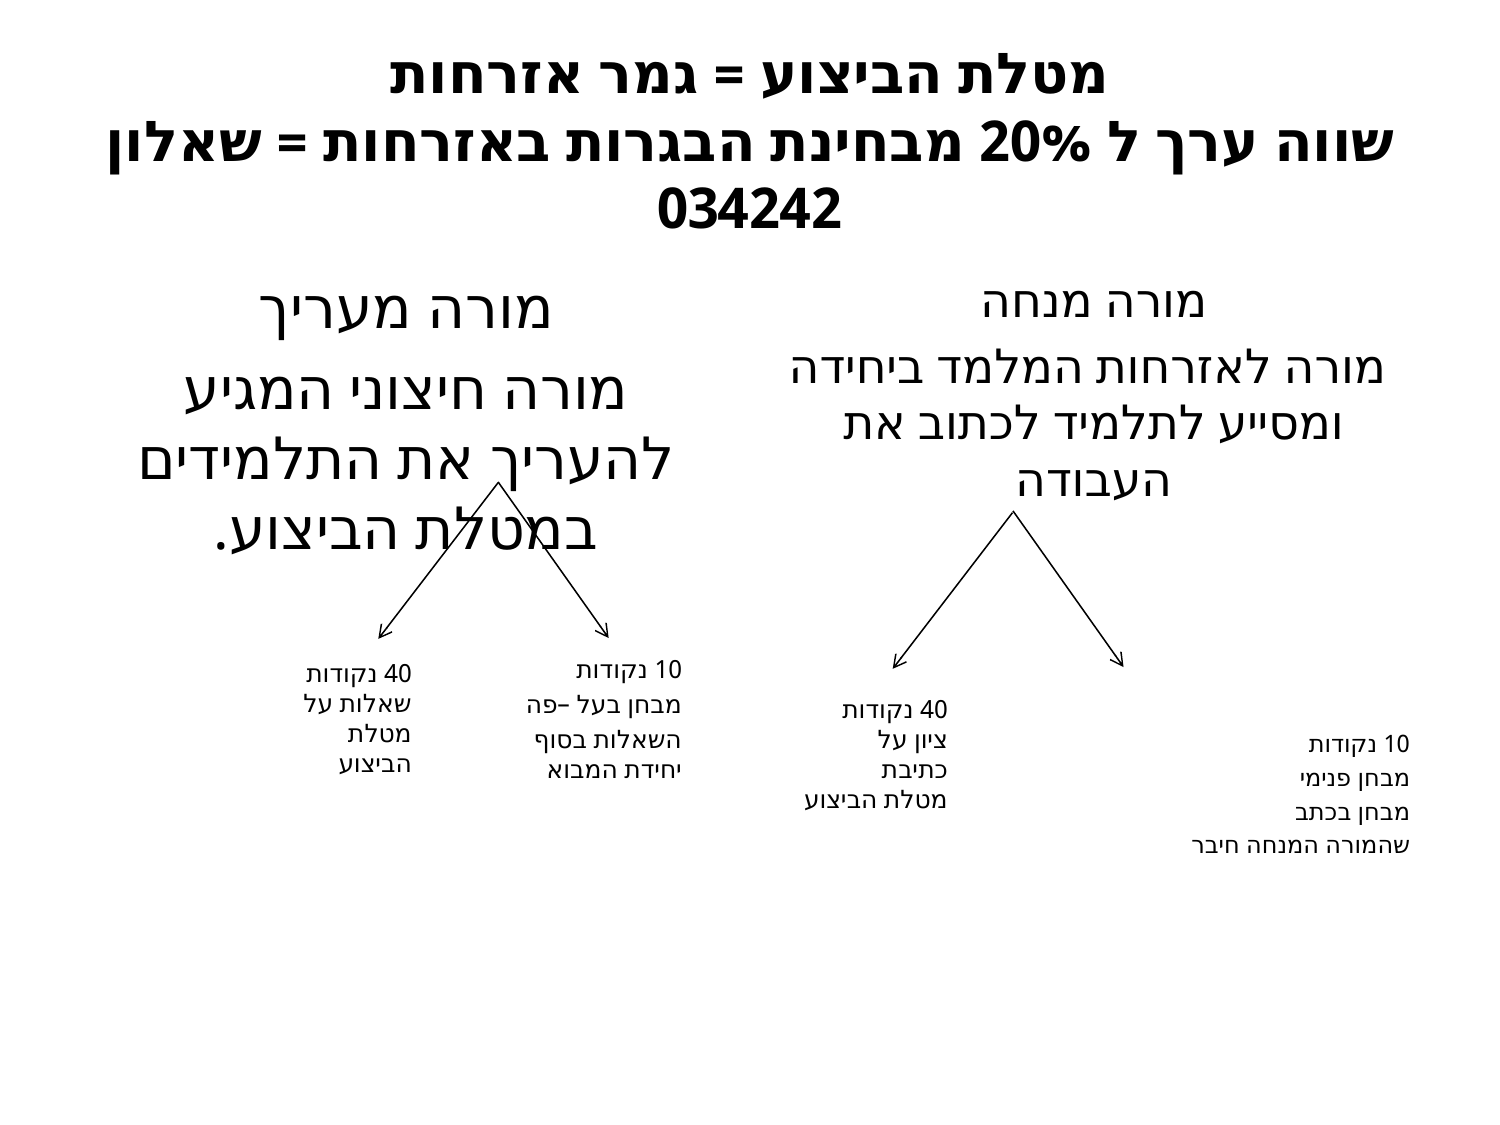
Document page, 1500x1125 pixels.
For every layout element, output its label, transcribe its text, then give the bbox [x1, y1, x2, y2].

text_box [892, 512, 1013, 669]
list מורה מנחה מורה לאזרחות המלמד ביחידה ומסייע לתלמיד לכתוב את העבודה 10 נקודות מבחן פנימי מבחן בכתב שהמורה המנחה חיבר [762, 262, 1425, 1005]
text_box 40 נקודות ציון על כתיבת מטלת הביצוע [652, 686, 963, 821]
text_box 40 נקודות שאלות על מטלת הביצוע [253, 650, 427, 785]
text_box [377, 482, 499, 640]
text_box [1012, 510, 1124, 668]
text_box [497, 481, 609, 639]
title מטלת הביצוע = גמר אזרחות שווה ערך ל 20% מבחינת הבגרות באזרחות = שאלון 034242 [75, 45, 1425, 233]
text_box 10 נקודות מבחן בעל –פה השאלות בסוף יחידת המבוא [466, 645, 697, 791]
list מורה מעריך מורה חיצוני המגיע להעריך את התלמידים במטלת הביצוע. [75, 262, 738, 1005]
